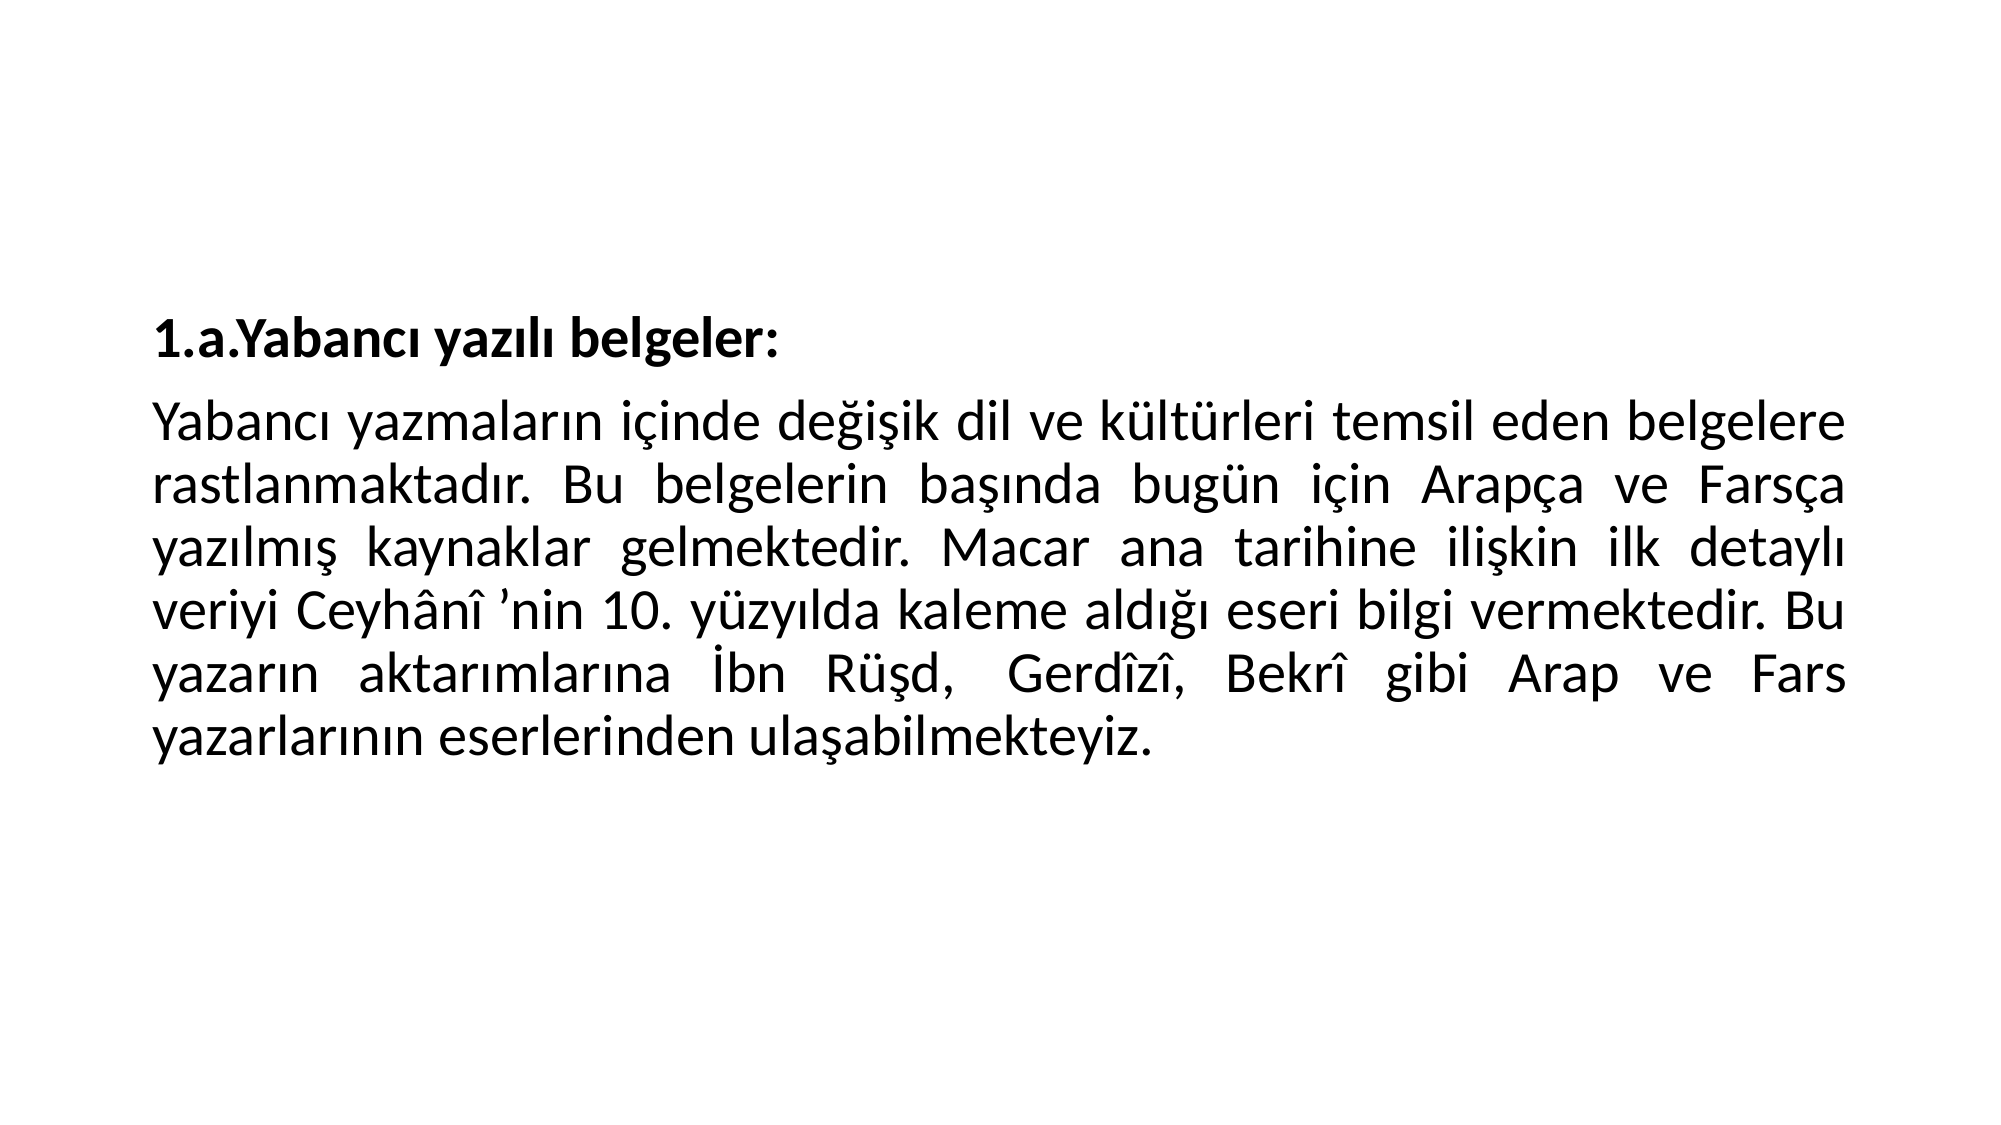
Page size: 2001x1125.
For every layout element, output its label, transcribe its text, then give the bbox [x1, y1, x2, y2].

list 1.a.Yabancı yazılı belgeler: Yabancı yazmaların içinde değişik dil ve kültürleri temsil eden belgelere rastlanmaktadır. Bu belgelerin başında bugün için Arapça ve Farsça yazılmış kaynaklar gelmektedir. Macar ana tarihine ilişkin ilk detaylı veriyi Ceyhânî ’nin 10. yüzyılda kaleme aldığı eseri bilgi vermektedir. Bu yazarın aktarımlarına İbn Rüşd, Gerdîzî, Bekrî gibi Arap ve Fars yazarlarının eserlerinden ulaşabilmekteyiz. [137, 299, 1863, 1014]
